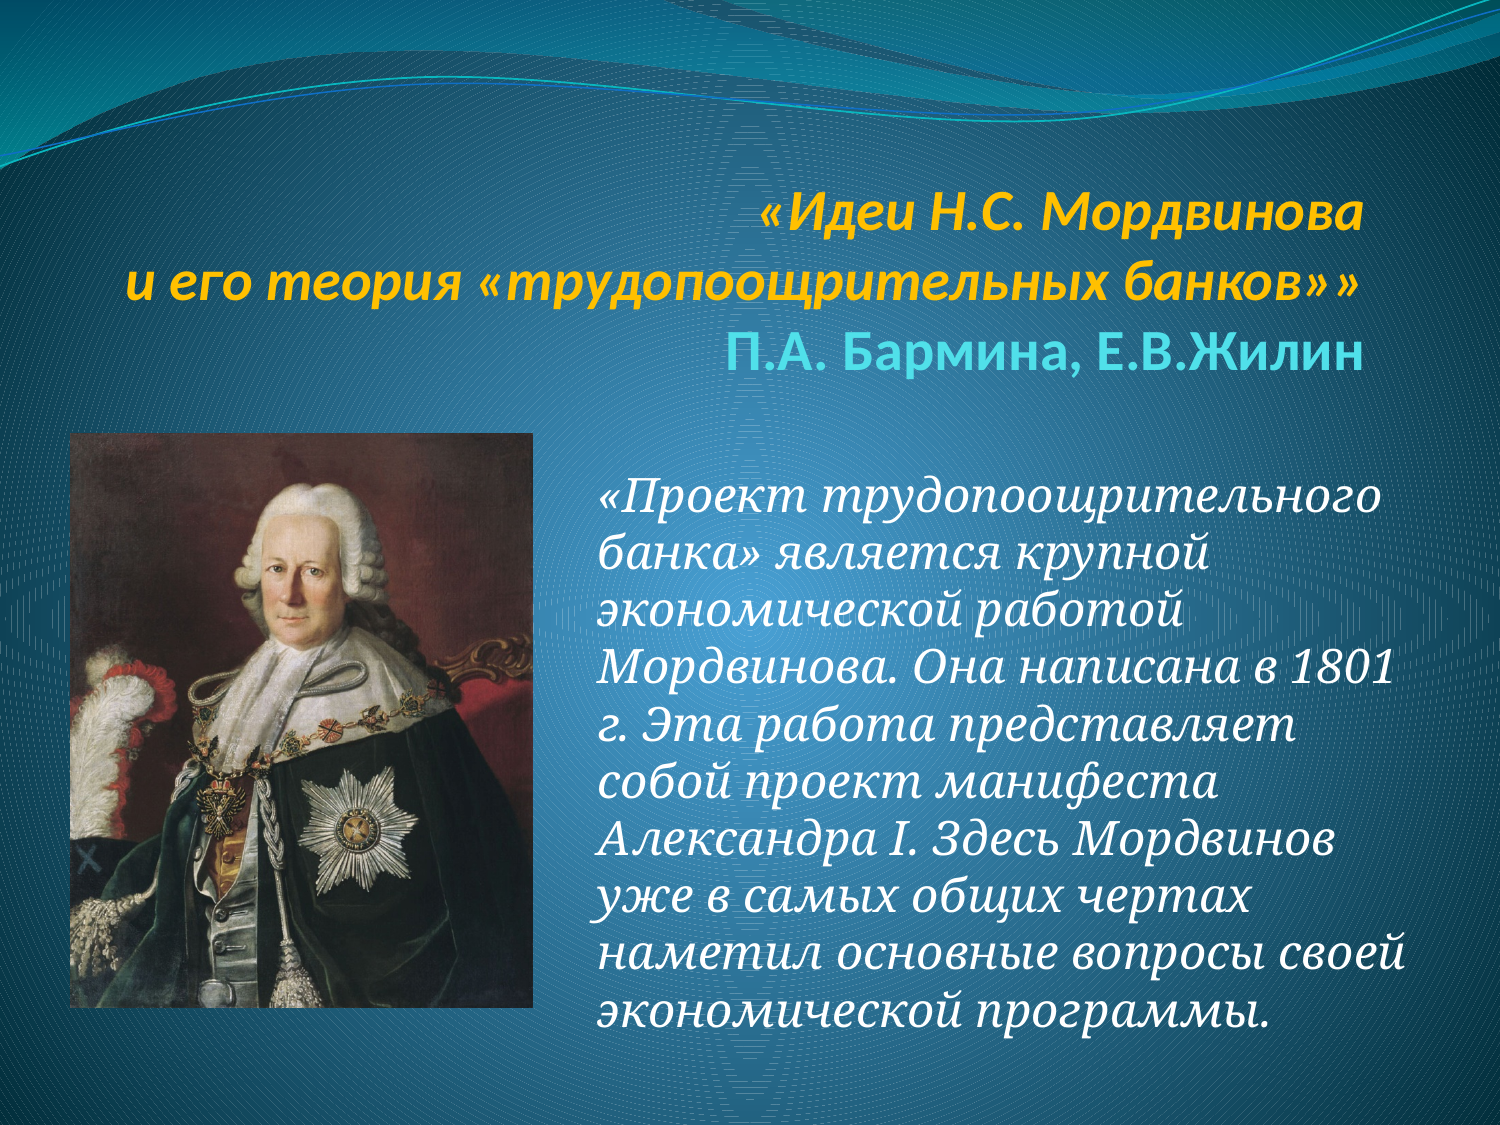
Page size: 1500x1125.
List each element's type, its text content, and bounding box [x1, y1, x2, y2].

subtitle «Проект трудопоощрительного банка» является крупной экономической работой Мордвинова. Она написана в 1801 г. Эта работа представляет собой проект манифеста Александра I. Здесь Мордвинов уже в самых общих чертах наметил основные вопросы своей экономической программы. [597, 457, 1442, 1055]
title «Идеи Н.С. Мордвинова и его теория «трудопоощрительных банков»» П.А. Бармина, Е.В.Жилин [93, 152, 1382, 453]
picture [70, 433, 533, 1008]
